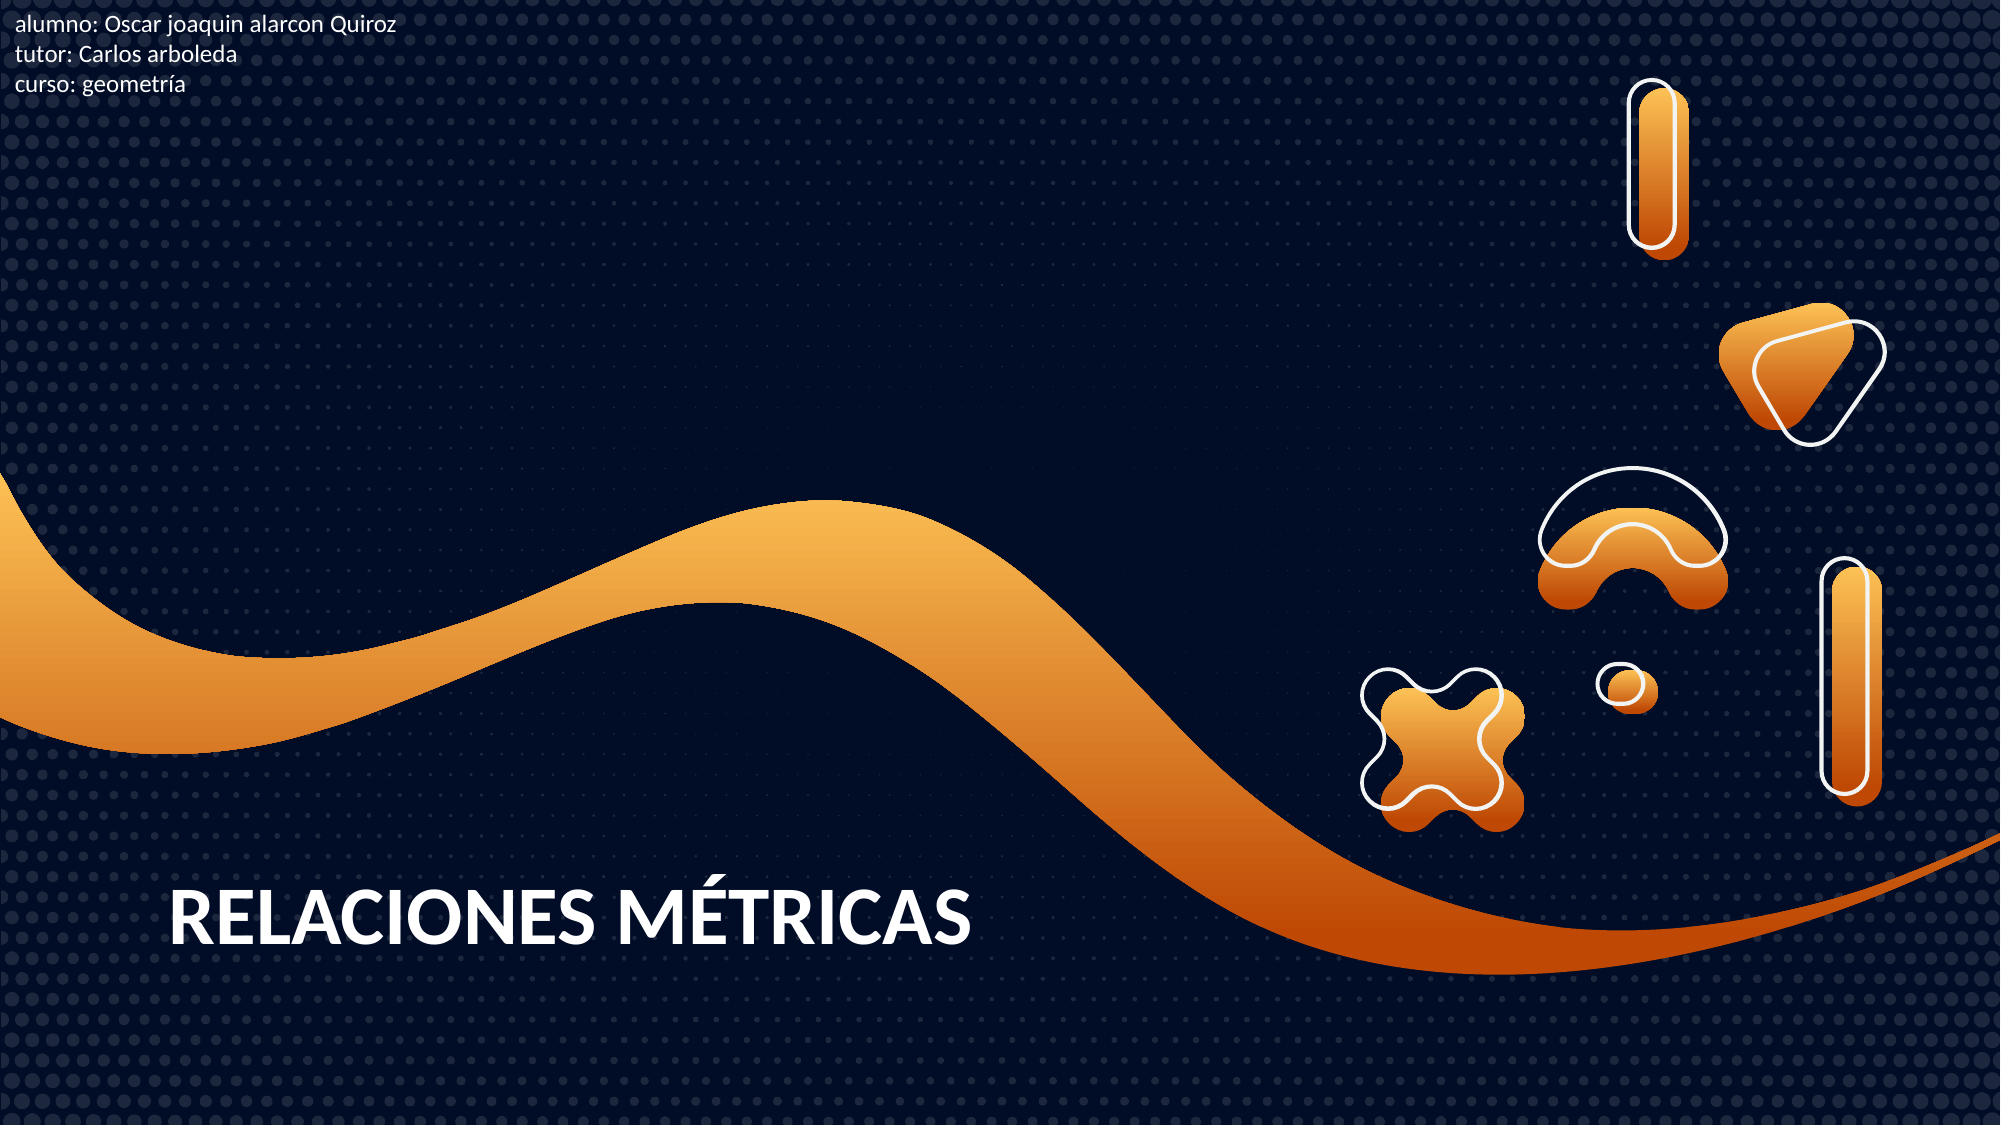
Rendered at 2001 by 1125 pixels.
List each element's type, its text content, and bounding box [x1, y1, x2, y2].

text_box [1718, 302, 1887, 447]
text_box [1819, 556, 1882, 807]
title Relaciones Métricas [78, 767, 1064, 1068]
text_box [1626, 77, 1690, 261]
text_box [1537, 466, 1729, 610]
text_box alumno: Oscar joaquin alarcon Quiroz tutor: Carlos arboleda curso: geometría [0, 0, 711, 105]
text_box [1360, 667, 1526, 833]
text_box [0, 473, 2000, 975]
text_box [1595, 661, 1658, 715]
